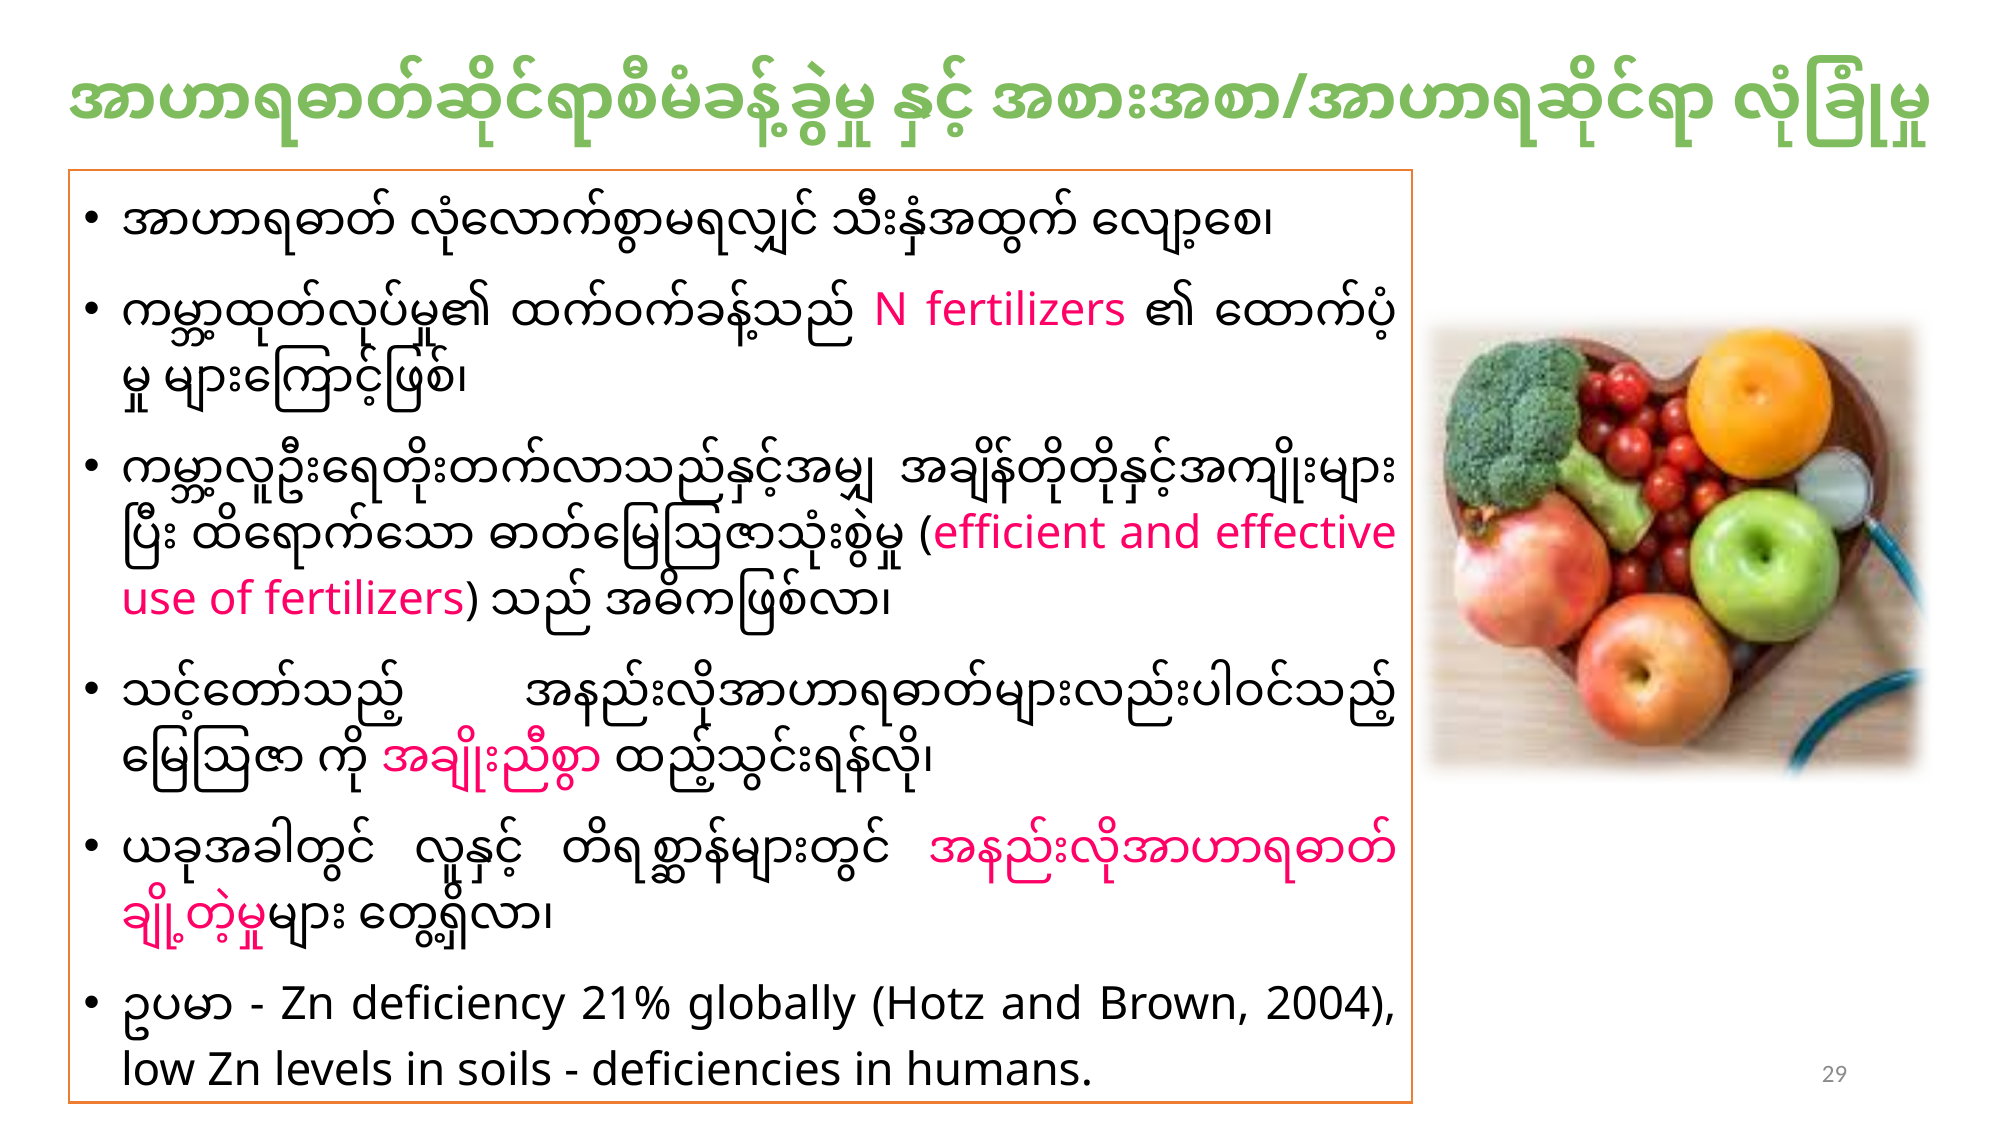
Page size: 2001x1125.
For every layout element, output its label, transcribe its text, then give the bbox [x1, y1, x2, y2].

title အာဟာရဓာတ်ဆိုင်ရာစီမံခန့်ခွဲမှု နှင့် အစားအစာ/အာဟာရဆိုင်ရာ လုံခြုံမှု [0, 26, 2000, 171]
picture [1412, 308, 1933, 785]
slide_number 29 [1412, 1042, 1863, 1103]
list အာဟာရဓာတ် လုံလောက်စွာမရလျှင် သီးနှံအထွက် လျော့စေ၊ ကမ္ဘာ့ထုတ်လုပ်မှု၏ ထက်ဝက်ခန့်သည် N fertilizers ၏ ထောက်ပံ့မှု များကြောင့်ဖြစ်၊ ကမ္ဘာ့လူဦးရေတိုးတက်လာသည်နှင့်အမျှ အချိန်တိုတိုနှင့်အကျိုးများပြီး ထိရောက်သော ဓာတ်မြေဩဇာသုံးစွဲမှု (efficient and effective use of fertilizers) သည် အဓိကဖြစ်လာ၊ ‌သင့်တော်သည့် အနည်းလိုအာဟာရဓာတ်များလည်းပါဝင်သည့် မြေဩဇာ ကို အချိုးညီစွာ ထည့်သွင်းရန်လို၊ ယခုအခါတွင် လူနှင့် တိရစ္ဆာန်များတွင် အနည်းလိုအာဟာရဓာတ် ချို့တဲ့မှုများ တွေ့ရှိလာ၊ ဥပမာ - Zn deficiency 21% globally (Hotz and Brown, 2004), low Zn levels in soils - deficiencies in humans. [68, 169, 1413, 1104]
